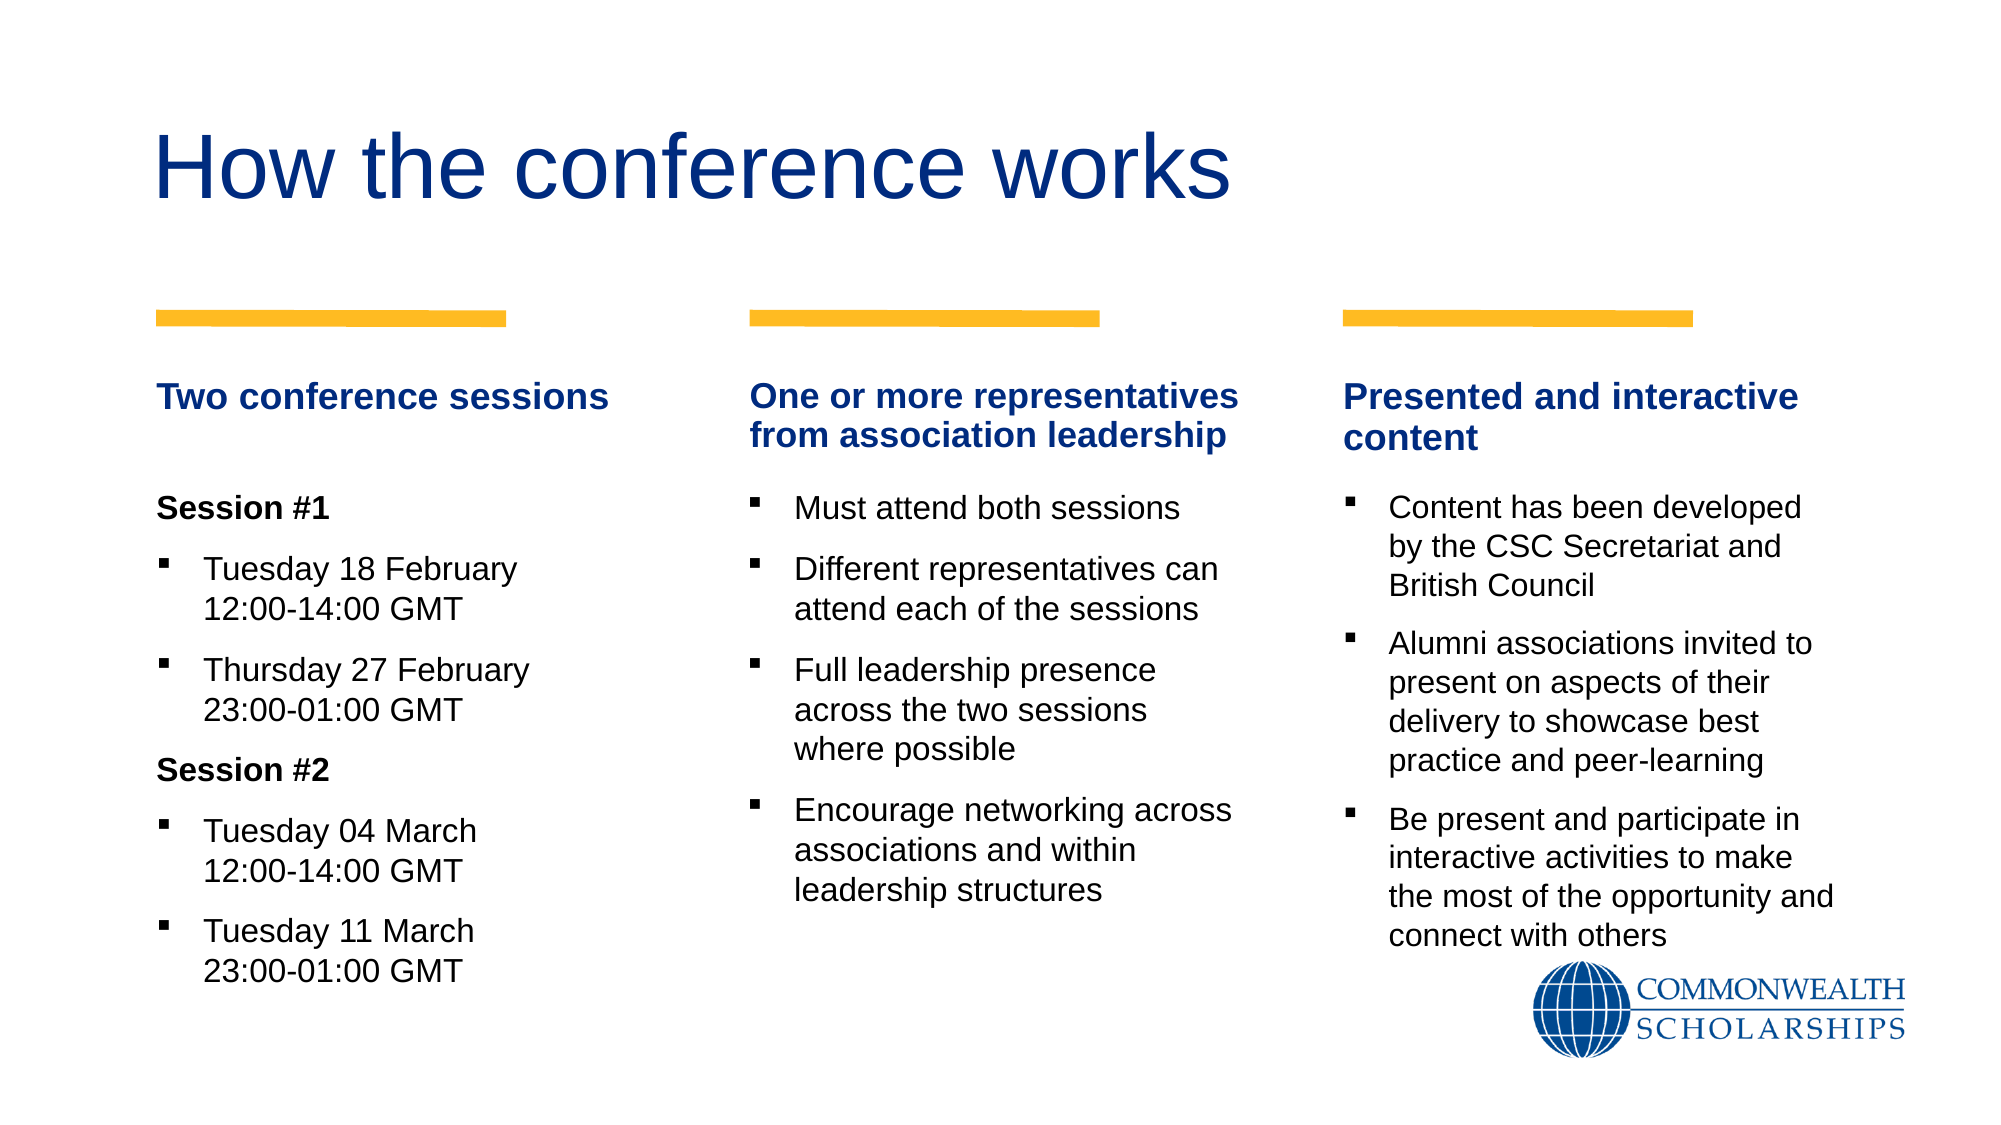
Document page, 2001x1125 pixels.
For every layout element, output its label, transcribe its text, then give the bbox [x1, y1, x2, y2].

list Presented and interactive content [1343, 377, 1842, 460]
list Two conference sessions [156, 377, 655, 460]
picture [1531, 959, 1905, 1060]
list Must attend both sessions Different representatives can attend each of the sessions Full leadership presence across the two sessions where possible Encourage networking across associations and within leadership structures [747, 486, 1248, 1064]
list Content has been developed by the CSC Secretariat and British Council Alumni associations invited to present on aspects of their delivery to showcase best practice and peer-learning Be present and participate in interactive activities to make the most of the opportunity and connect with others [1343, 486, 1842, 954]
list Session #1 Tuesday 18 February 12:00-14:00 GMT Thursday 27 February 23:00-01:00 GMT Session #2 Tuesday 04 March 12:00-14:00 GMT Tuesday 11 March 23:00-01:00 GMT [156, 486, 655, 1064]
list One or more representatives from association leadership [749, 377, 1248, 460]
title How the conference works [137, 59, 1863, 278]
